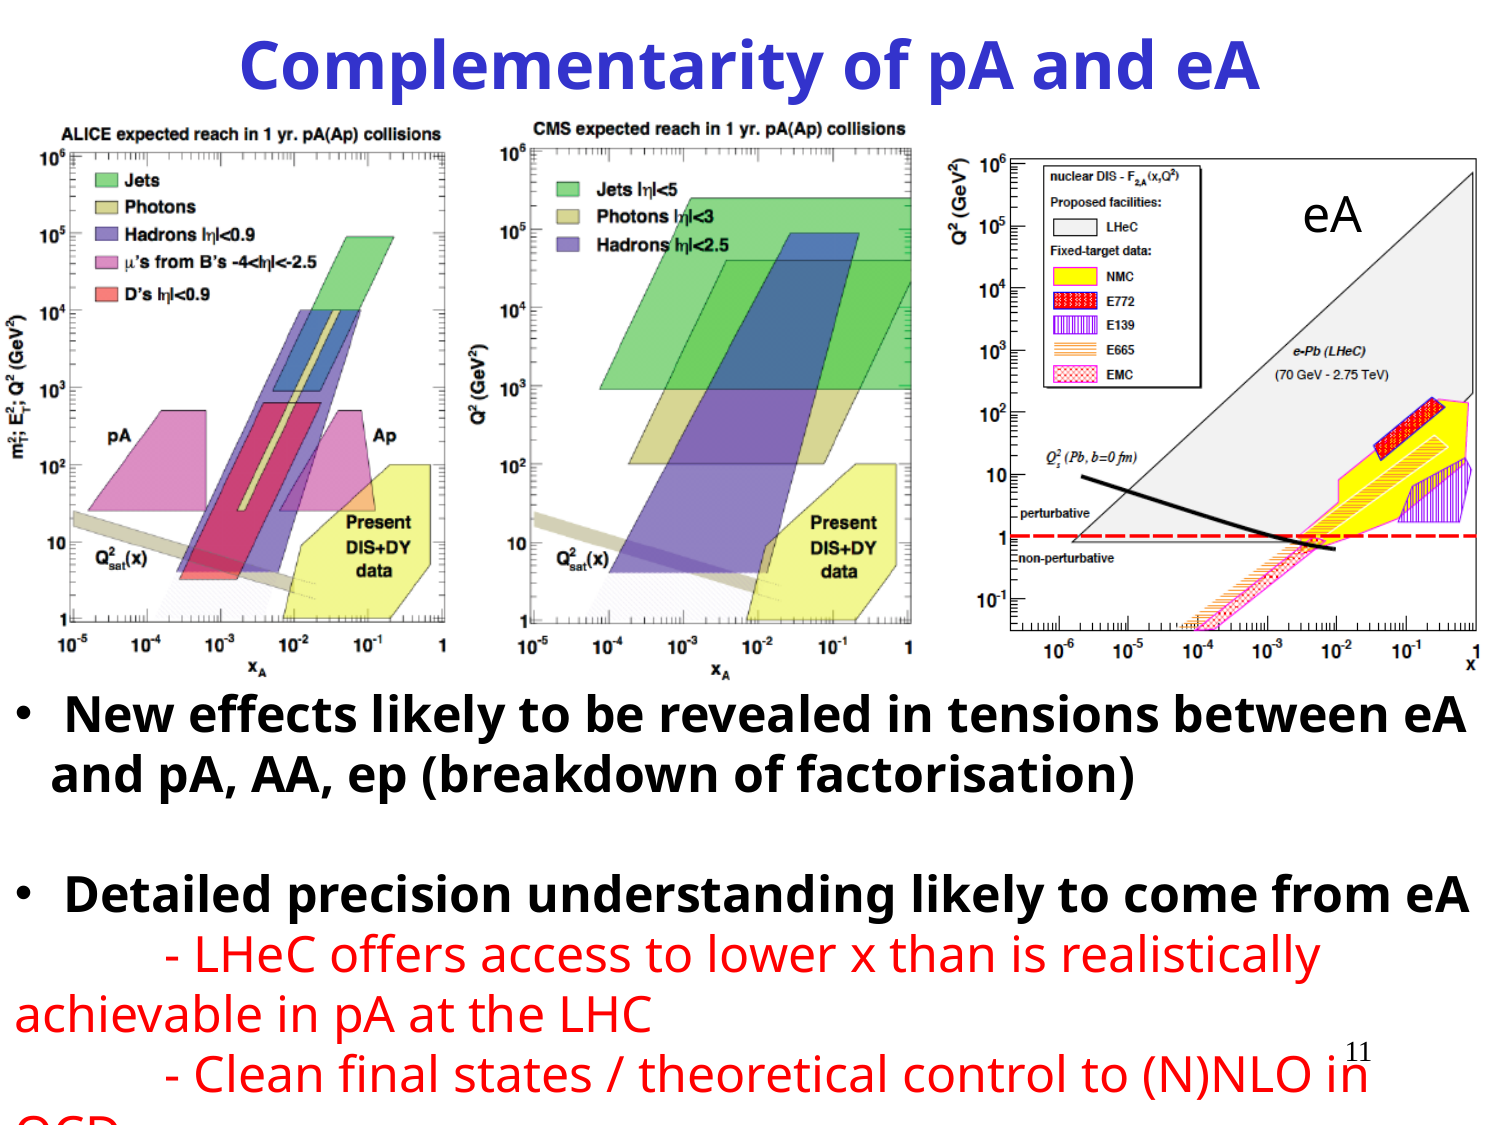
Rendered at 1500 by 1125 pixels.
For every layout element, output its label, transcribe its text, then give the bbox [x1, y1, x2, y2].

slide_number 11 [1074, 1024, 1388, 1101]
text_box New effects likely to be revealed in tensions between eA and pA, AA, ep (breakdown of factorisation) Detailed precision understanding likely to come from eA - LHeC offers access to lower x than is realistically achievable in pA at the LHC - Clean final states / theoretical control to (N)NLO in QCD [0, 696, 1500, 1125]
picture [0, 109, 1500, 690]
title Complementarity of pA and eA [0, 24, 1500, 101]
